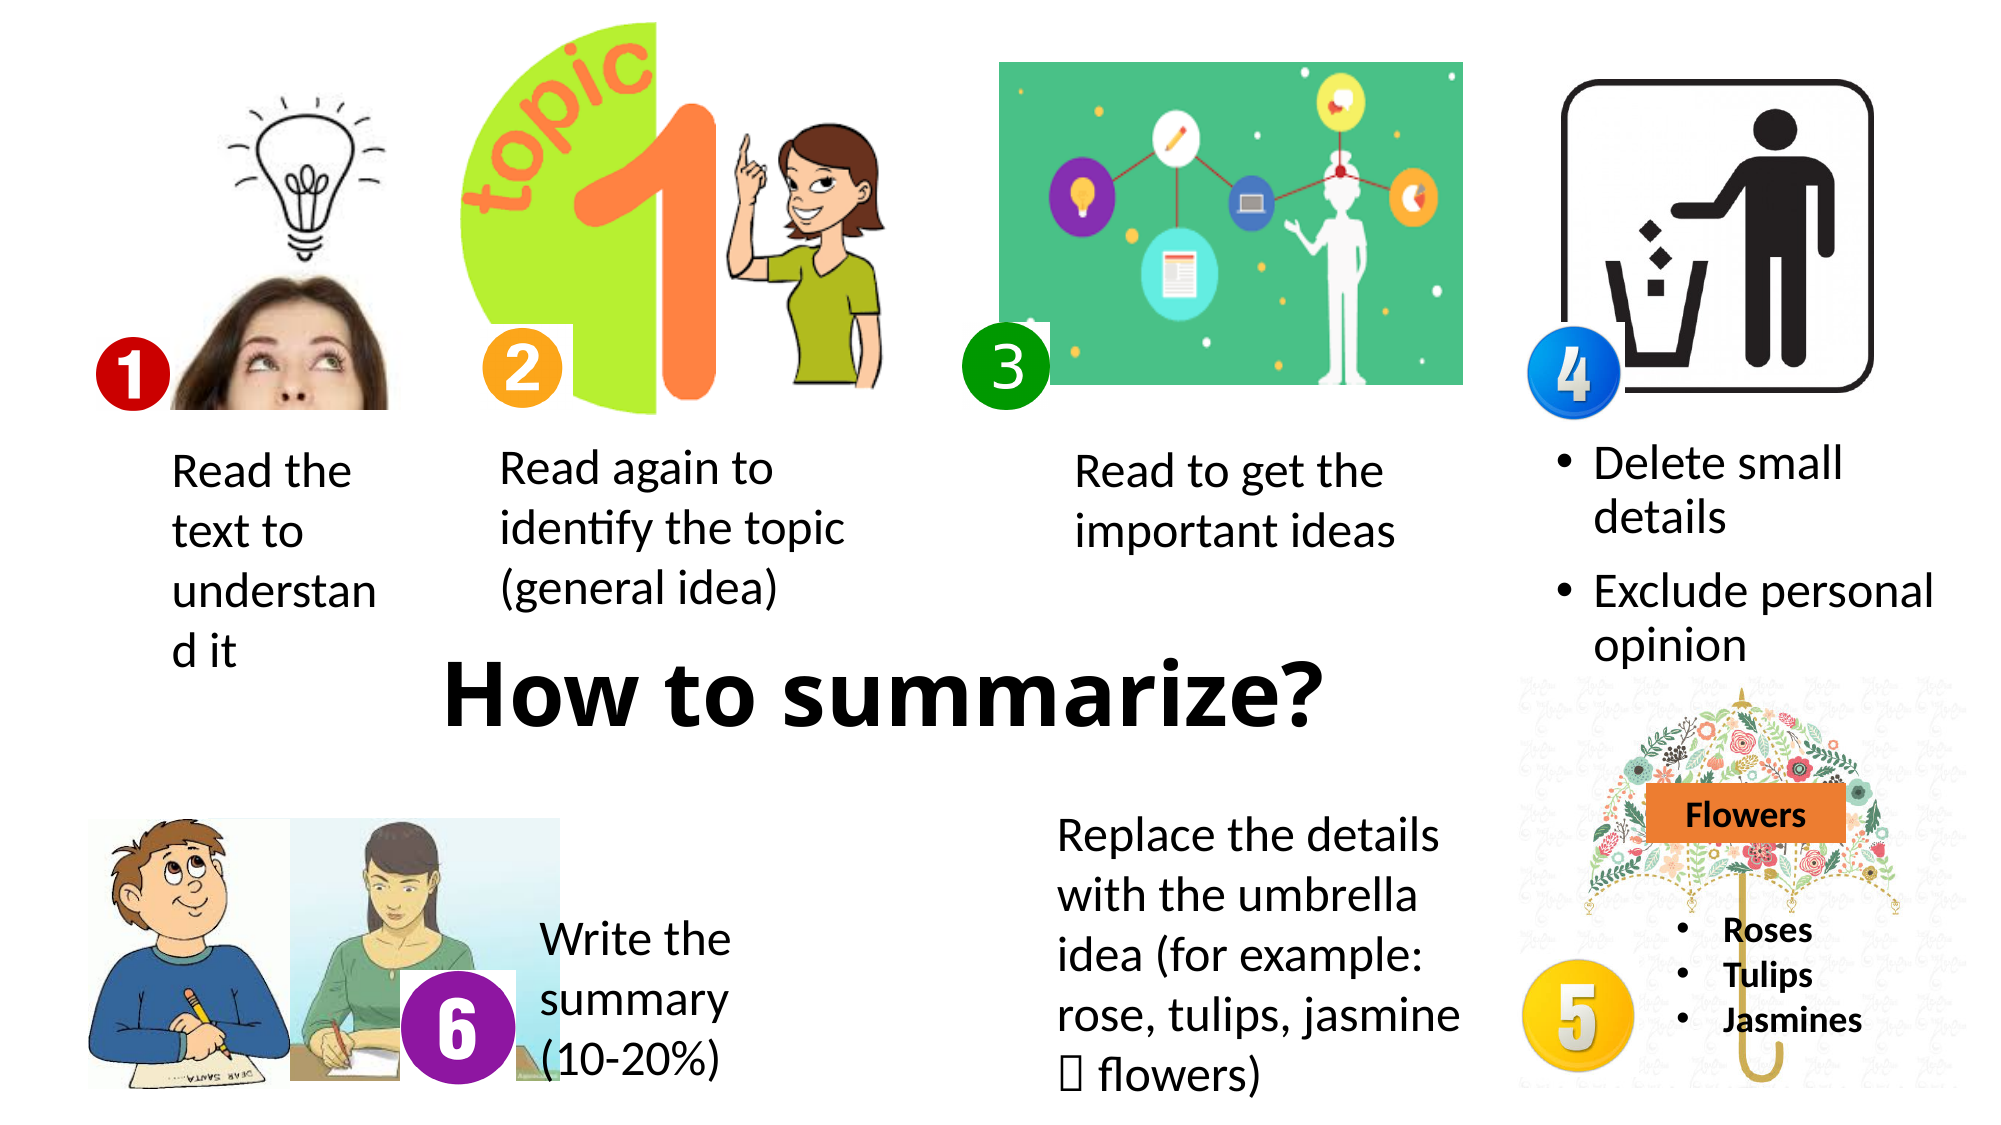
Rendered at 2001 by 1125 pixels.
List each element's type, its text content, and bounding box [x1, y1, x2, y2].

picture [1516, 676, 1967, 1088]
picture [96, 79, 417, 411]
text_box Read to get the important ideas [1059, 430, 1463, 566]
text_box Read the text to understand it [156, 430, 410, 685]
text_box Replace the details with the umbrella idea (for example: rose, tulips, jasmine  flowers) [1042, 793, 1480, 1109]
text_box Read again to identify the topic (general idea) [484, 426, 865, 622]
text_box Write the summary (10-20%) [524, 897, 815, 1093]
list Delete small details Exclude personal opinion [1540, 428, 1967, 672]
picture [460, 22, 932, 415]
picture [962, 62, 1463, 410]
picture [1523, 79, 1874, 424]
picture [88, 818, 560, 1090]
title How to summarize? [416, 641, 1350, 754]
